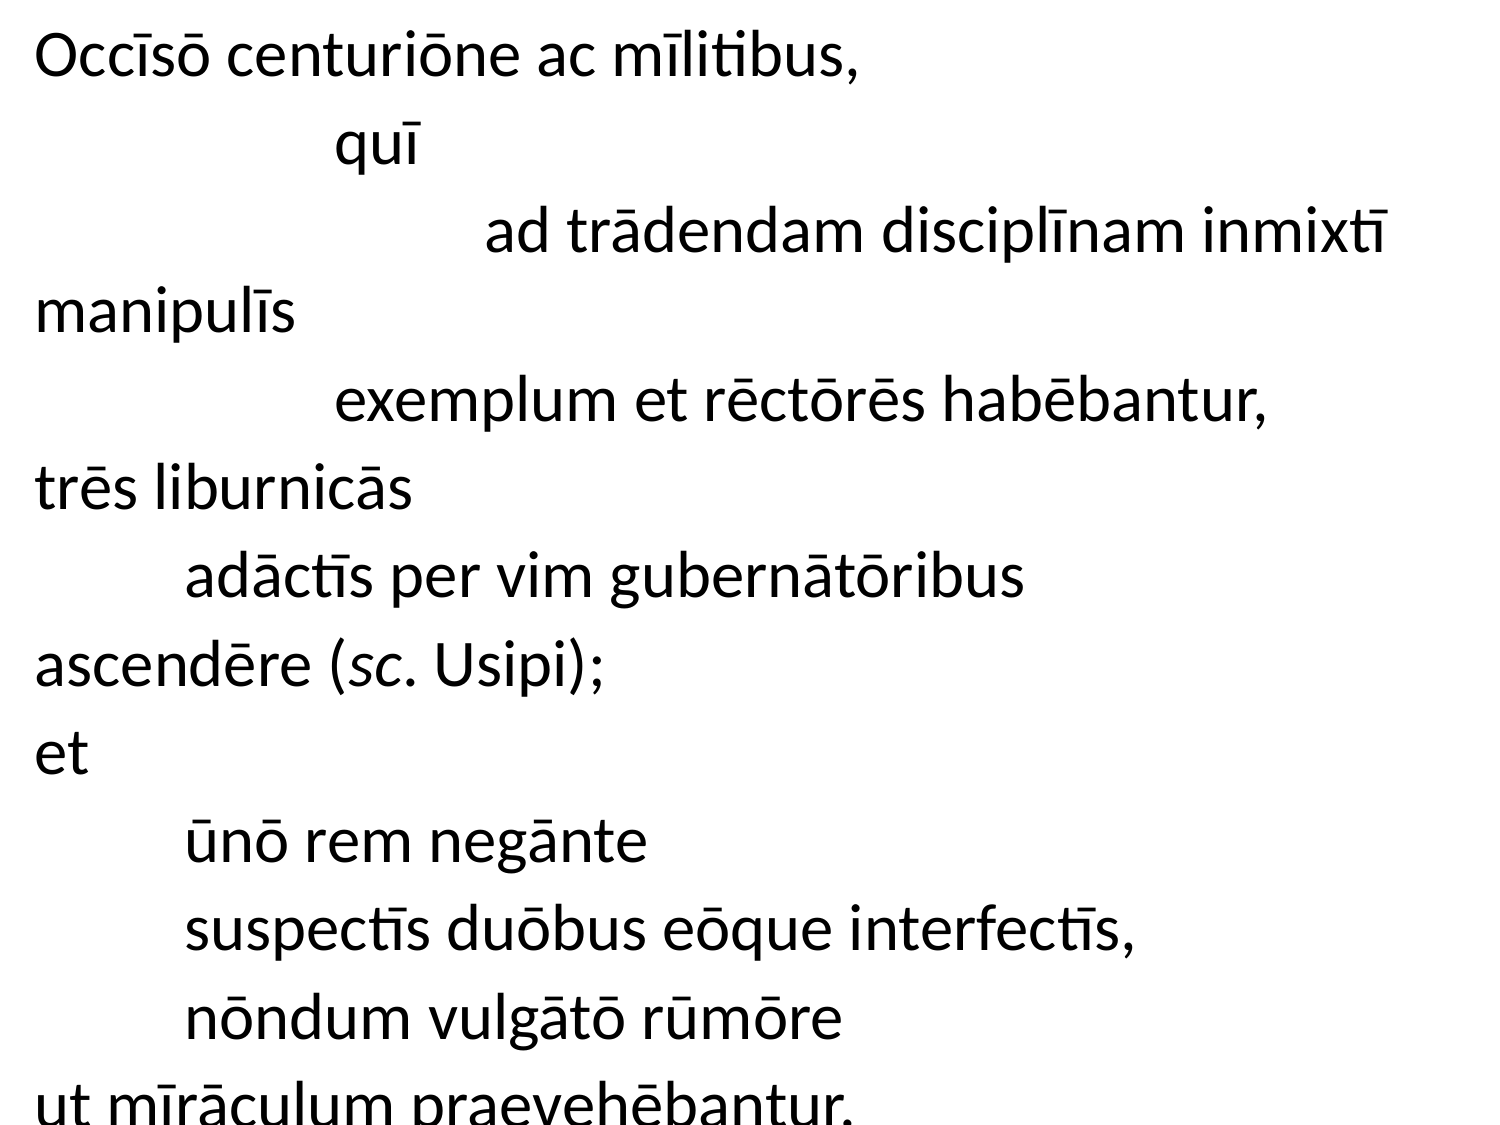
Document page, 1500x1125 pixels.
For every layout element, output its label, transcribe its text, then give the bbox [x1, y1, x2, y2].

list Occīsō centuriōne ac mīlitibus, quī ad trādendam disciplīnam inmixtī manipulīs exemplum et rēctōrēs habēbantur, trēs liburnicās adāctīs per vim gubernātōribus ascendēre (sc. Usipi); et ūnō rem negānte suspectīs duōbus eōque interfectīs, nōndum vulgātō rūmōre ut mīrāculum praevehēbantur. [28.1, end] [19, 2, 1484, 1125]
